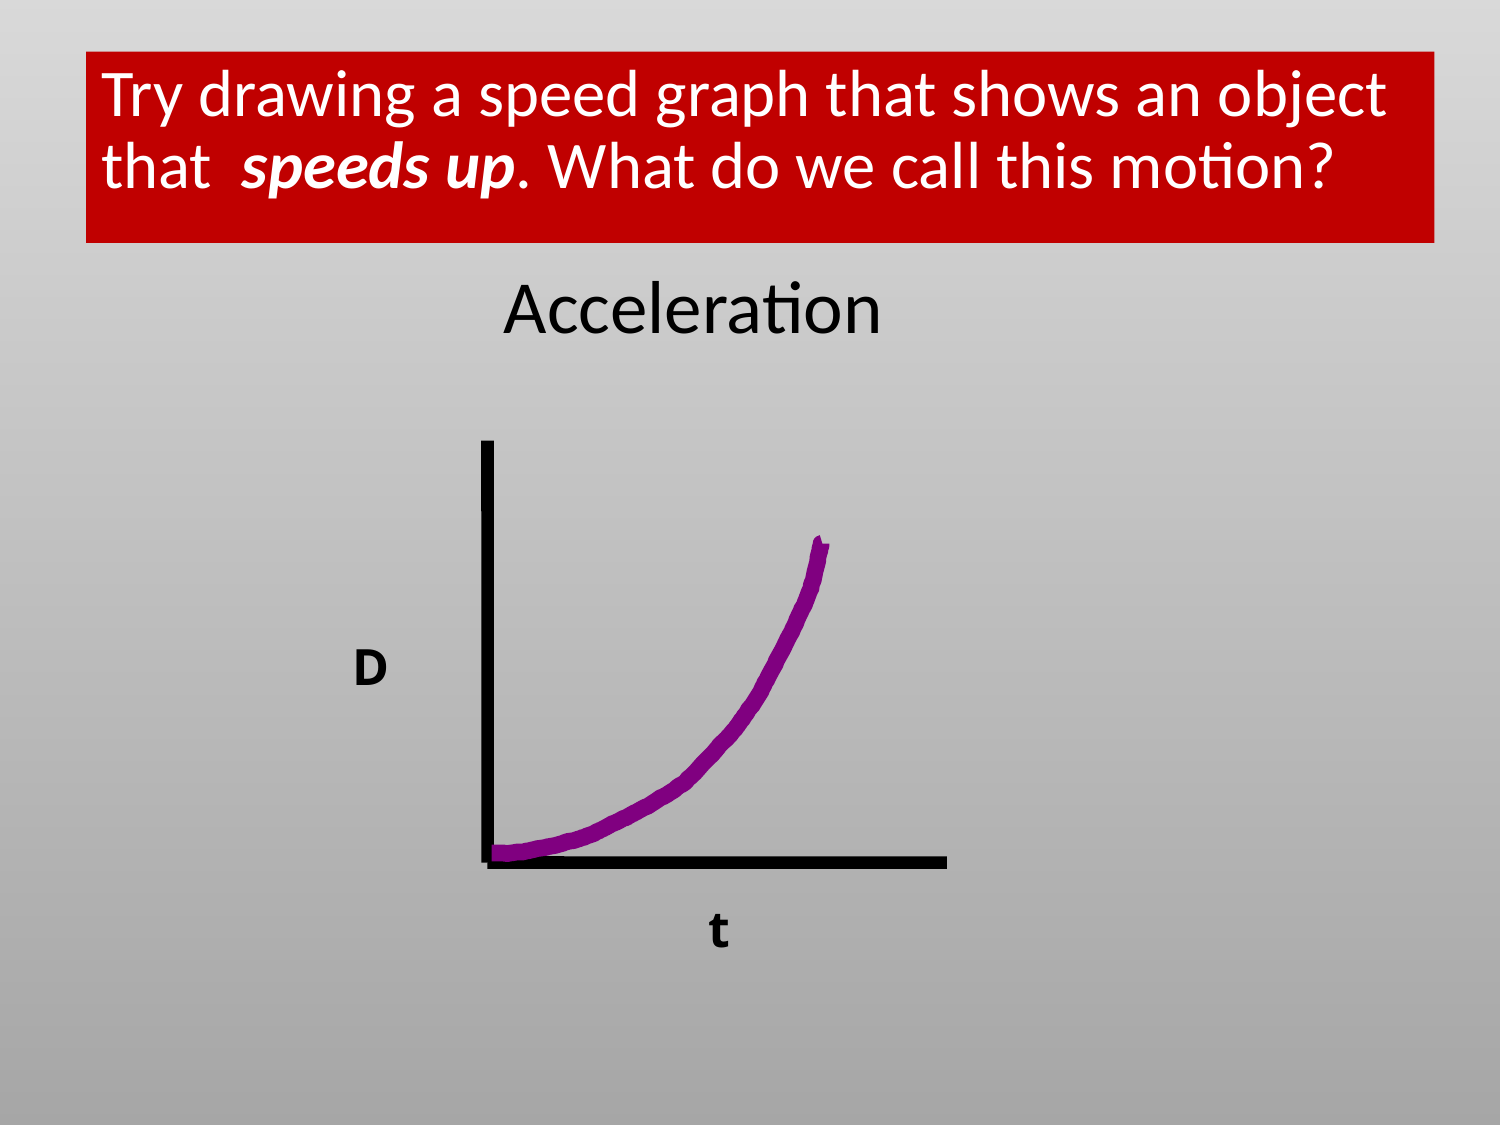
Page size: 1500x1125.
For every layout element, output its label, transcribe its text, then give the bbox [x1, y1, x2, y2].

text_box [491, 543, 823, 854]
text_box D [337, 628, 394, 703]
text_box t [693, 890, 751, 966]
text_box Acceleration [439, 251, 947, 356]
list Try drawing a speed graph that shows an object that speeds up. What do we call this motion? [86, 51, 1435, 243]
